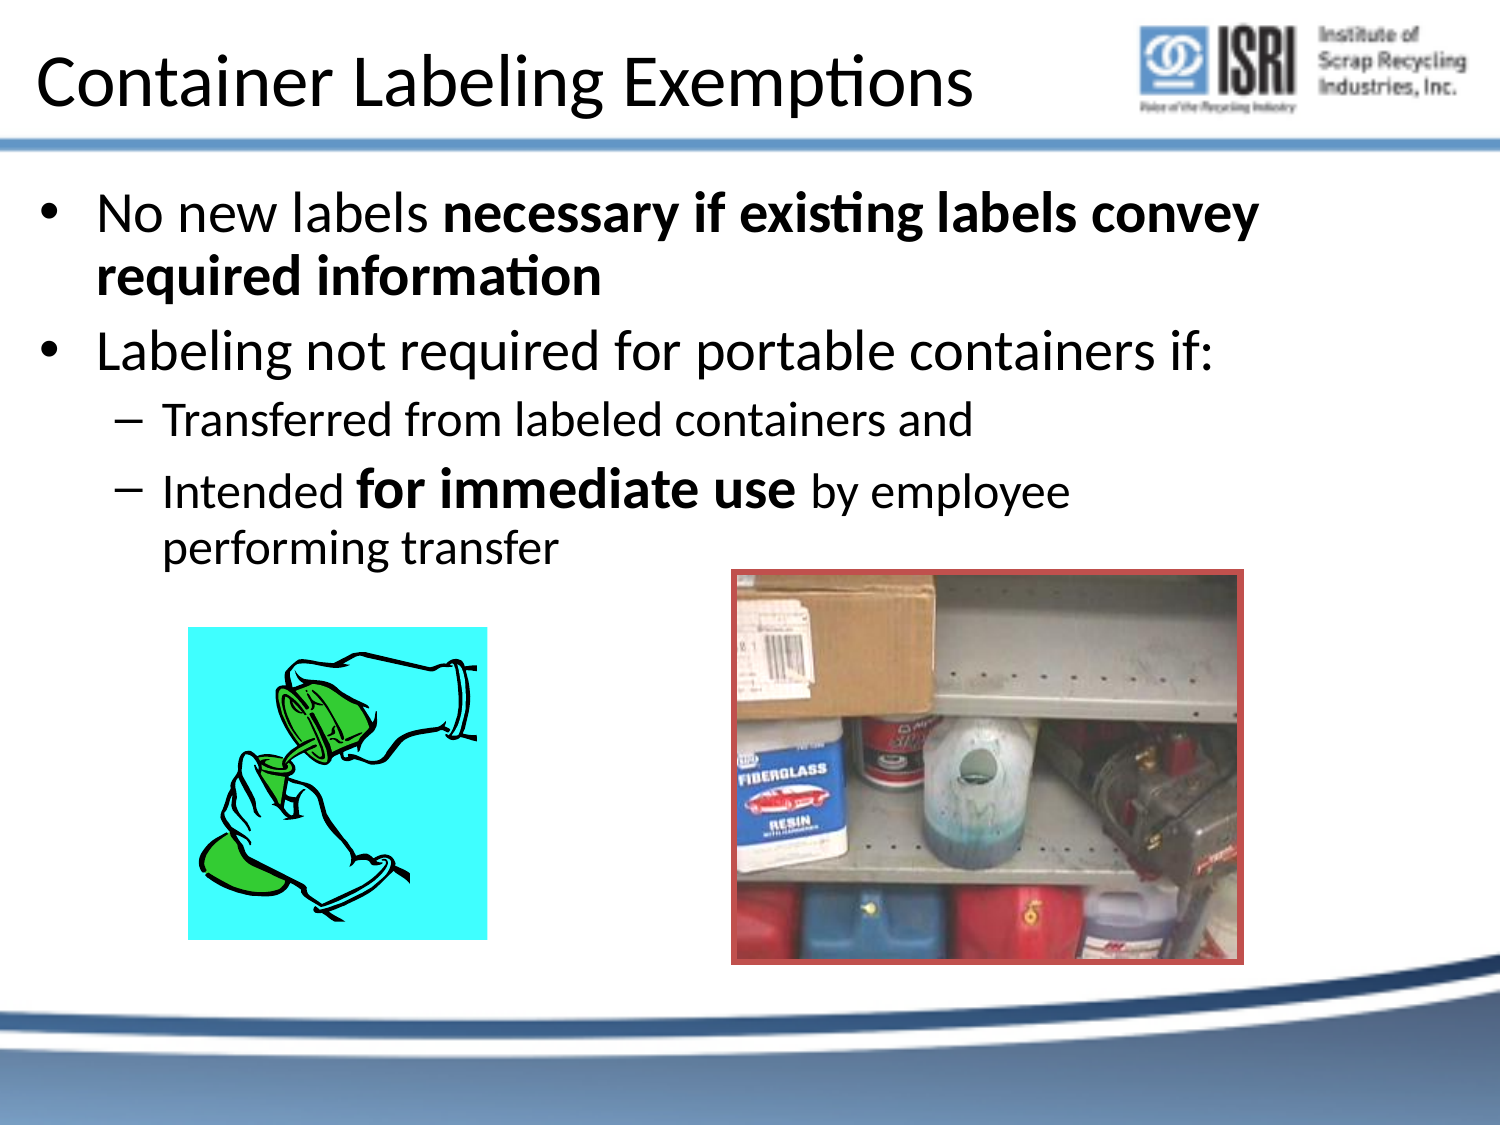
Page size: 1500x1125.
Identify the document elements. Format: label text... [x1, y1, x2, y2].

title Container Labeling Exemptions [0, 0, 1075, 177]
list No new labels necessary if existing labels convey required information Labeling not required for portable containers if: Transferred from labeled containers and Intended for immediate use by employee performing transfer [24, 174, 1325, 600]
picture [0, 0, 1500, 1125]
picture [737, 574, 1238, 959]
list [187, 627, 488, 941]
